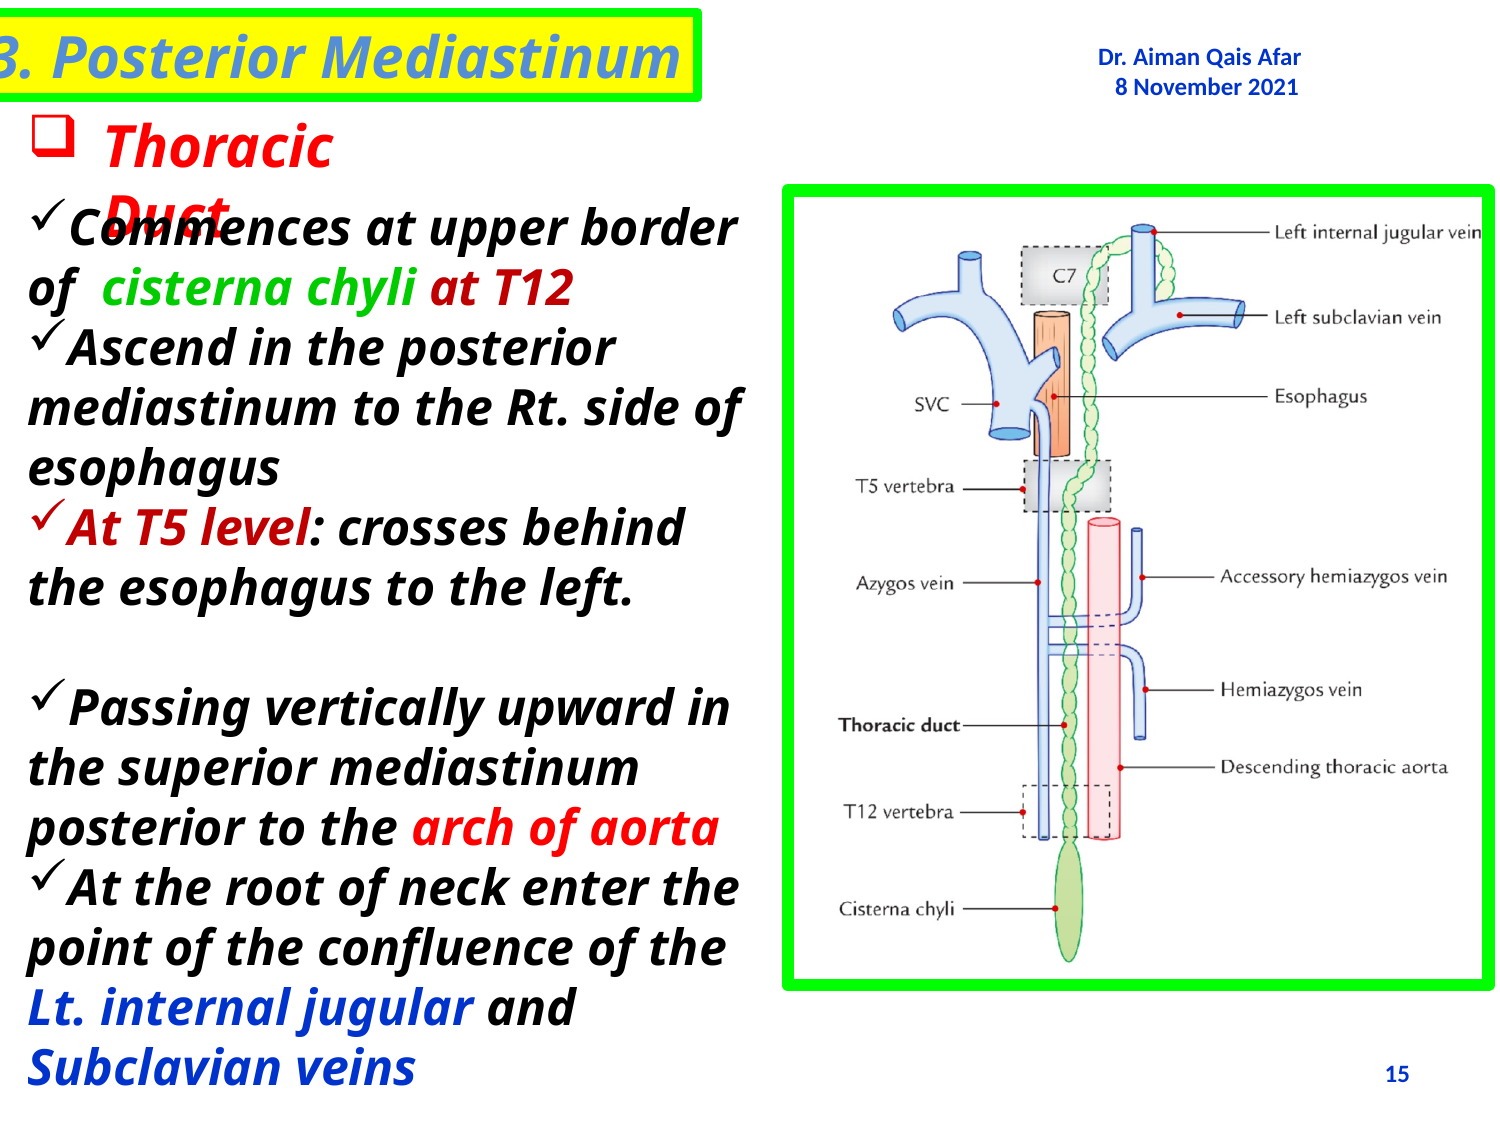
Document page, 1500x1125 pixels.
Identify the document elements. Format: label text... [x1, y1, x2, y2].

text_box 3. Posterior Mediastinum [0, 12, 698, 98]
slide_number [1100, 55, 1450, 116]
picture [793, 196, 1483, 979]
text_box Thoracic Duct [12, 101, 463, 188]
slide_number 15 [1350, 1042, 1425, 1103]
text_box Commences at upper border of cisterna chyli at T12 Ascend in the posterior mediastinum to the Rt. side of esophagus At T5 level: crosses behind the esophagus to the left. Passing vertically upward in the superior mediastinum posterior to the arch of aorta At the root of neck enter the point of the confluence of the Lt. internal jugular and Subclavian veins [12, 188, 763, 1104]
footer Dr. Aiman Qais Afar [962, 25, 1438, 86]
